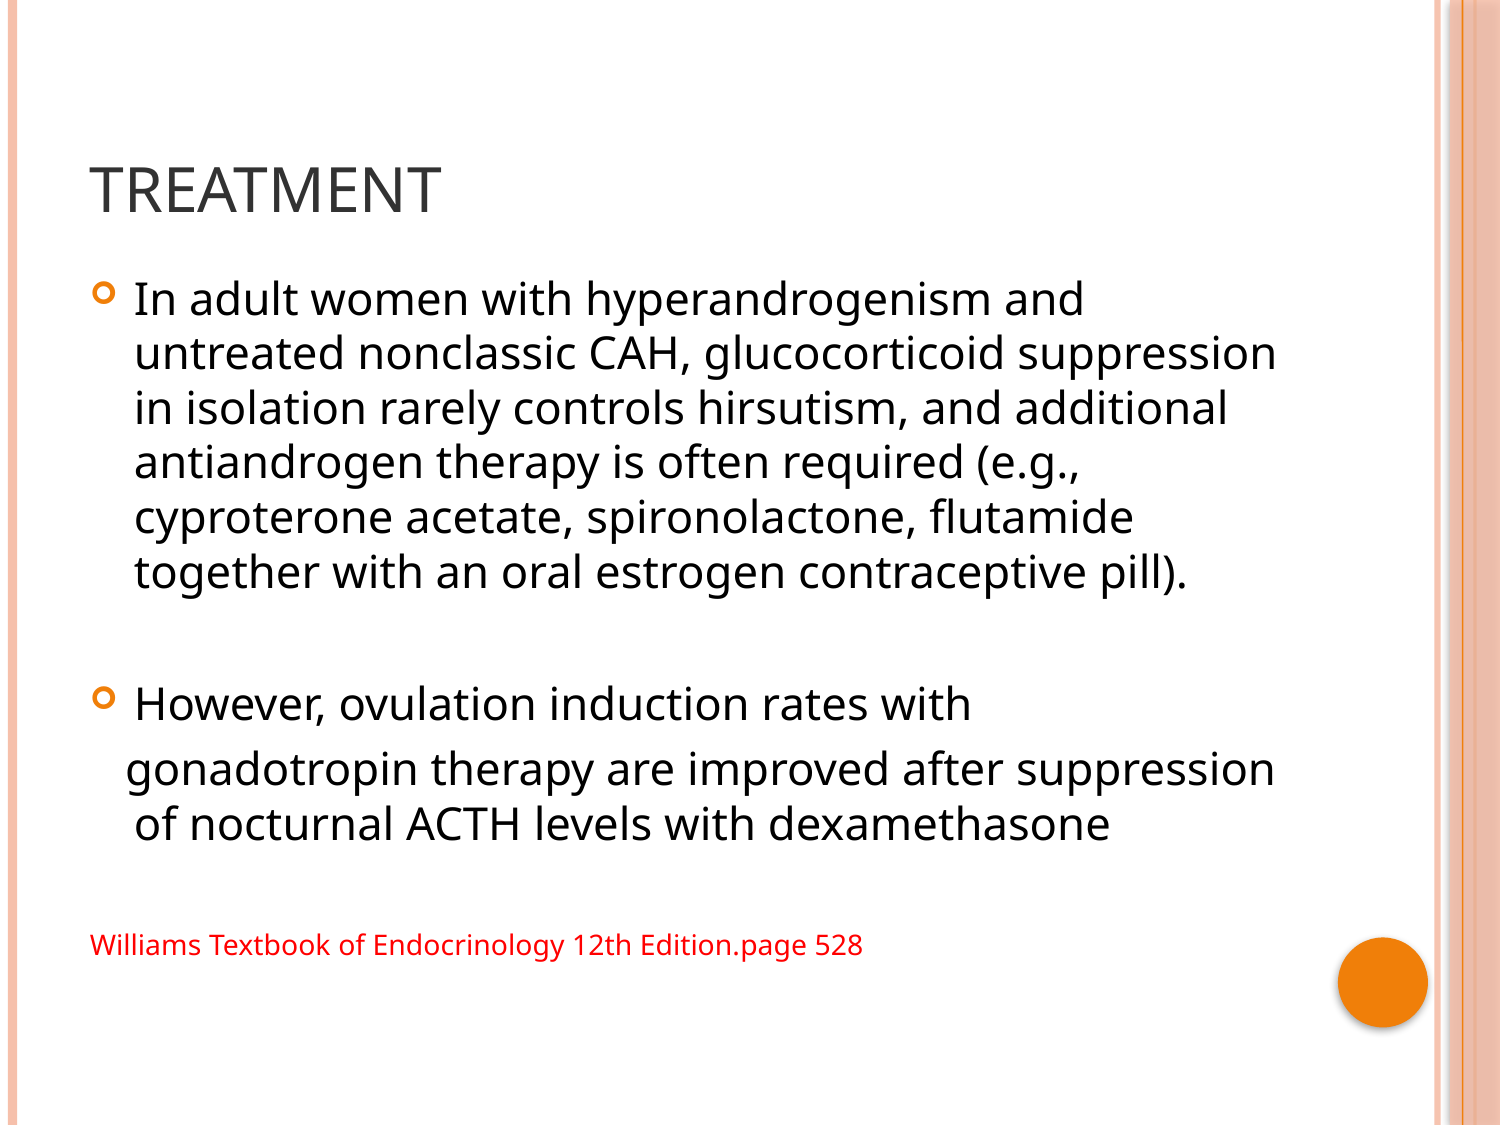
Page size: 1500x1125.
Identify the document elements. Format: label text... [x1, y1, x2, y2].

title TREATMENT [75, 45, 1300, 233]
list In adult women with hyperandrogenism and untreated nonclassic CAH, glucocorticoid suppression in isolation rarely controls hirsutism, and additional antiandrogen therapy is often required (e.g., cyproterone acetate, spironolactone, flutamide together with an oral estrogen contraceptive pill). However, ovulation induction rates with gonadotropin therapy are improved after suppression of nocturnal ACTH levels with dexamethasone Williams Textbook of Endocrinology 12th Edition.page 528 [75, 262, 1300, 1062]
